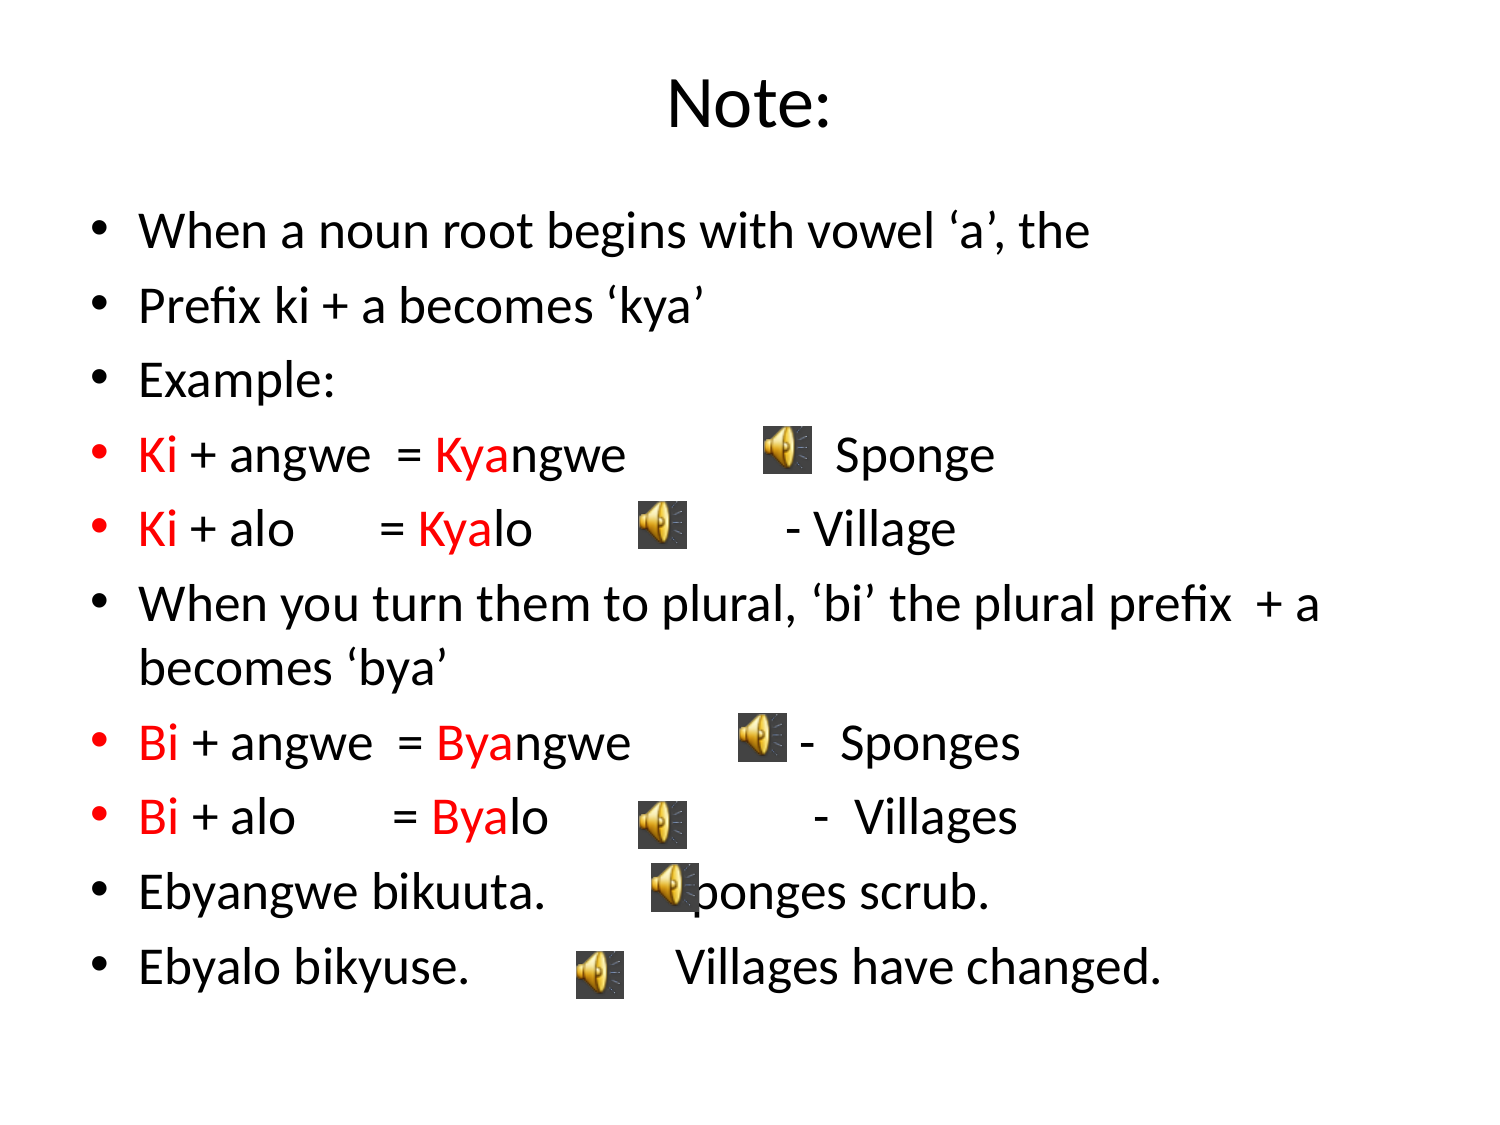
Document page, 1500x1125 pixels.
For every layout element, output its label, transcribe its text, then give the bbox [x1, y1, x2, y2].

list When a noun root begins with vowel ‘a’, the Prefix ki + a becomes ‘kya’ Example: Ki + angwe = Kyangwe - Sponge Ki + alo = Kyalo - Village When you turn them to plural, ‘bi’ the plural prefix + a becomes ‘bya’ Bi + angwe = Byangwe - Sponges Bi + alo = Byalo - Villages Ebyangwe bikuuta. Sponges scrub. Ebyalo bikyuse. Villages have changed. [75, 187, 1425, 1005]
title Note: [75, 45, 1425, 150]
picture [762, 424, 813, 476]
picture [737, 712, 788, 763]
picture [637, 799, 688, 851]
picture [574, 949, 626, 1001]
picture [649, 862, 701, 913]
picture [637, 499, 688, 551]
